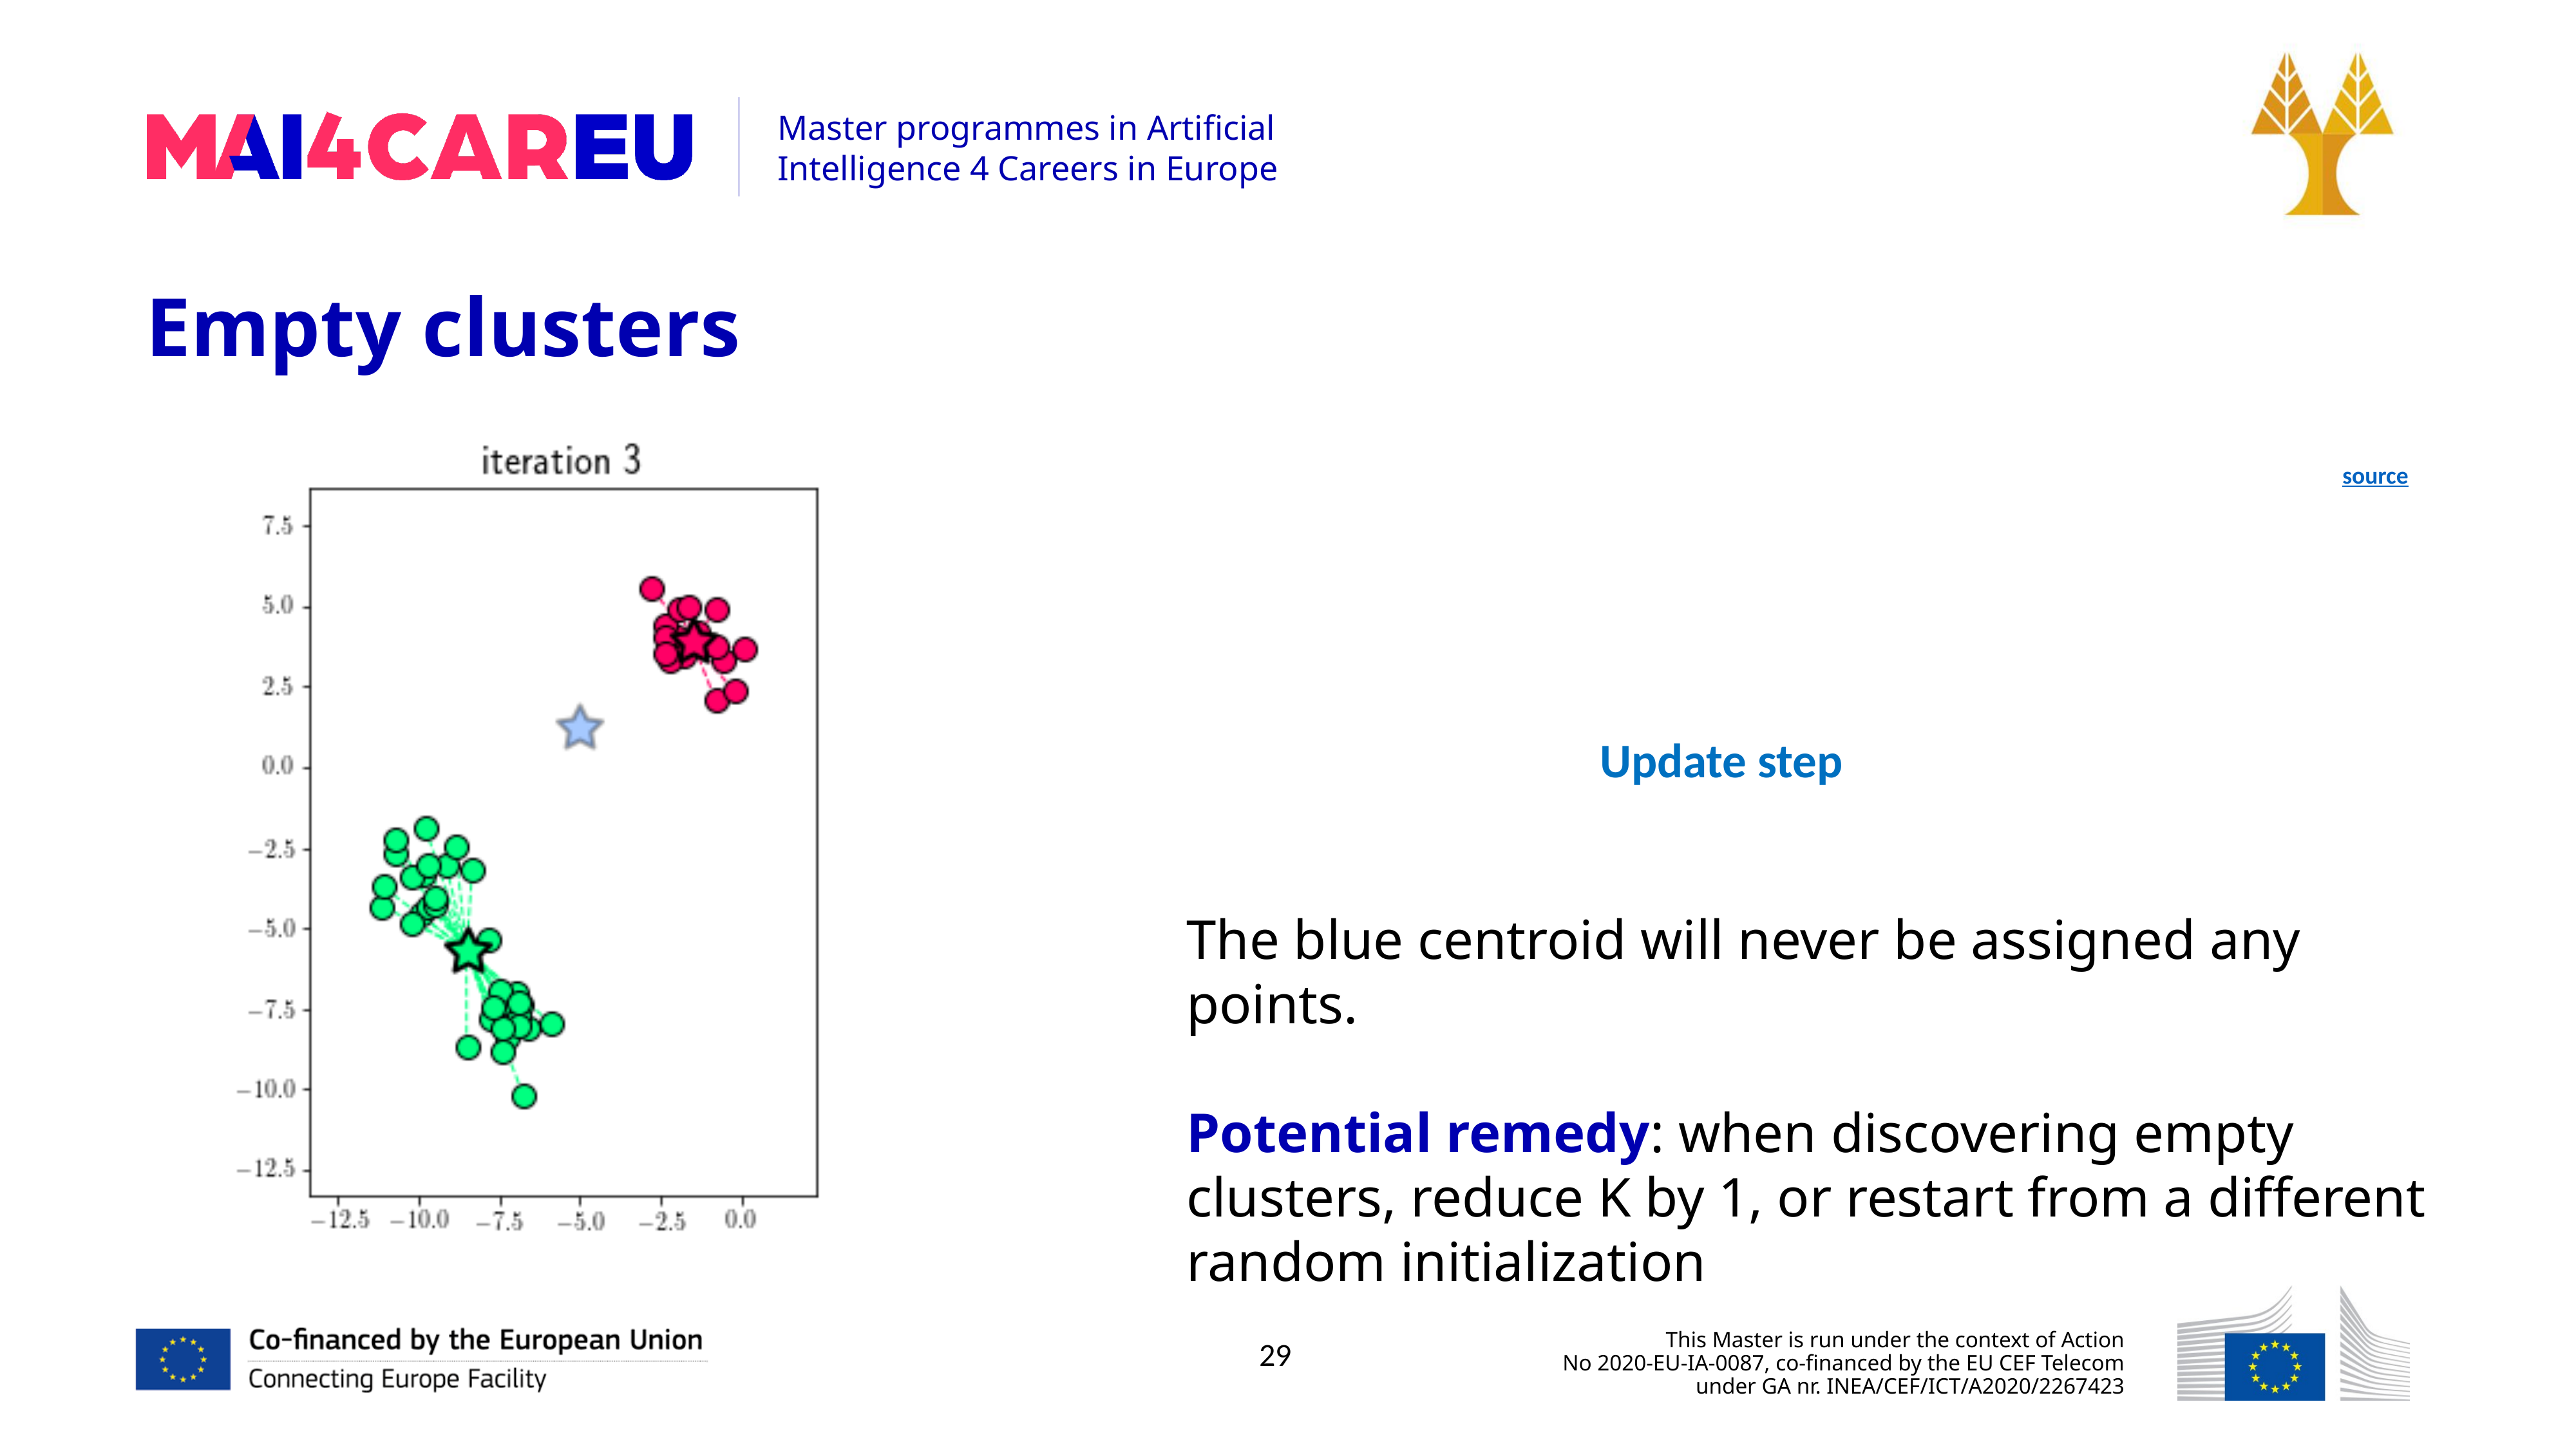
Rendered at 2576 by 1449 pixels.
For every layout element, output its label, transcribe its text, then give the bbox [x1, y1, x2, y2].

slide_number 29 [1222, 1314, 1329, 1392]
picture [145, 421, 982, 1259]
text_box Update step [1367, 724, 2076, 792]
picture [2177, 1297, 2410, 1401]
text_box The blue centroid will never be assigned any points. Potential remedy: when discovering empty clusters, reduce K by 1, or restart from a different random initialization [1177, 900, 2461, 1297]
text_box source [2337, 454, 2431, 495]
list Empty clusters [136, 274, 2417, 495]
picture [147, 111, 692, 180]
picture [124, 1319, 713, 1399]
picture [2216, 38, 2417, 238]
